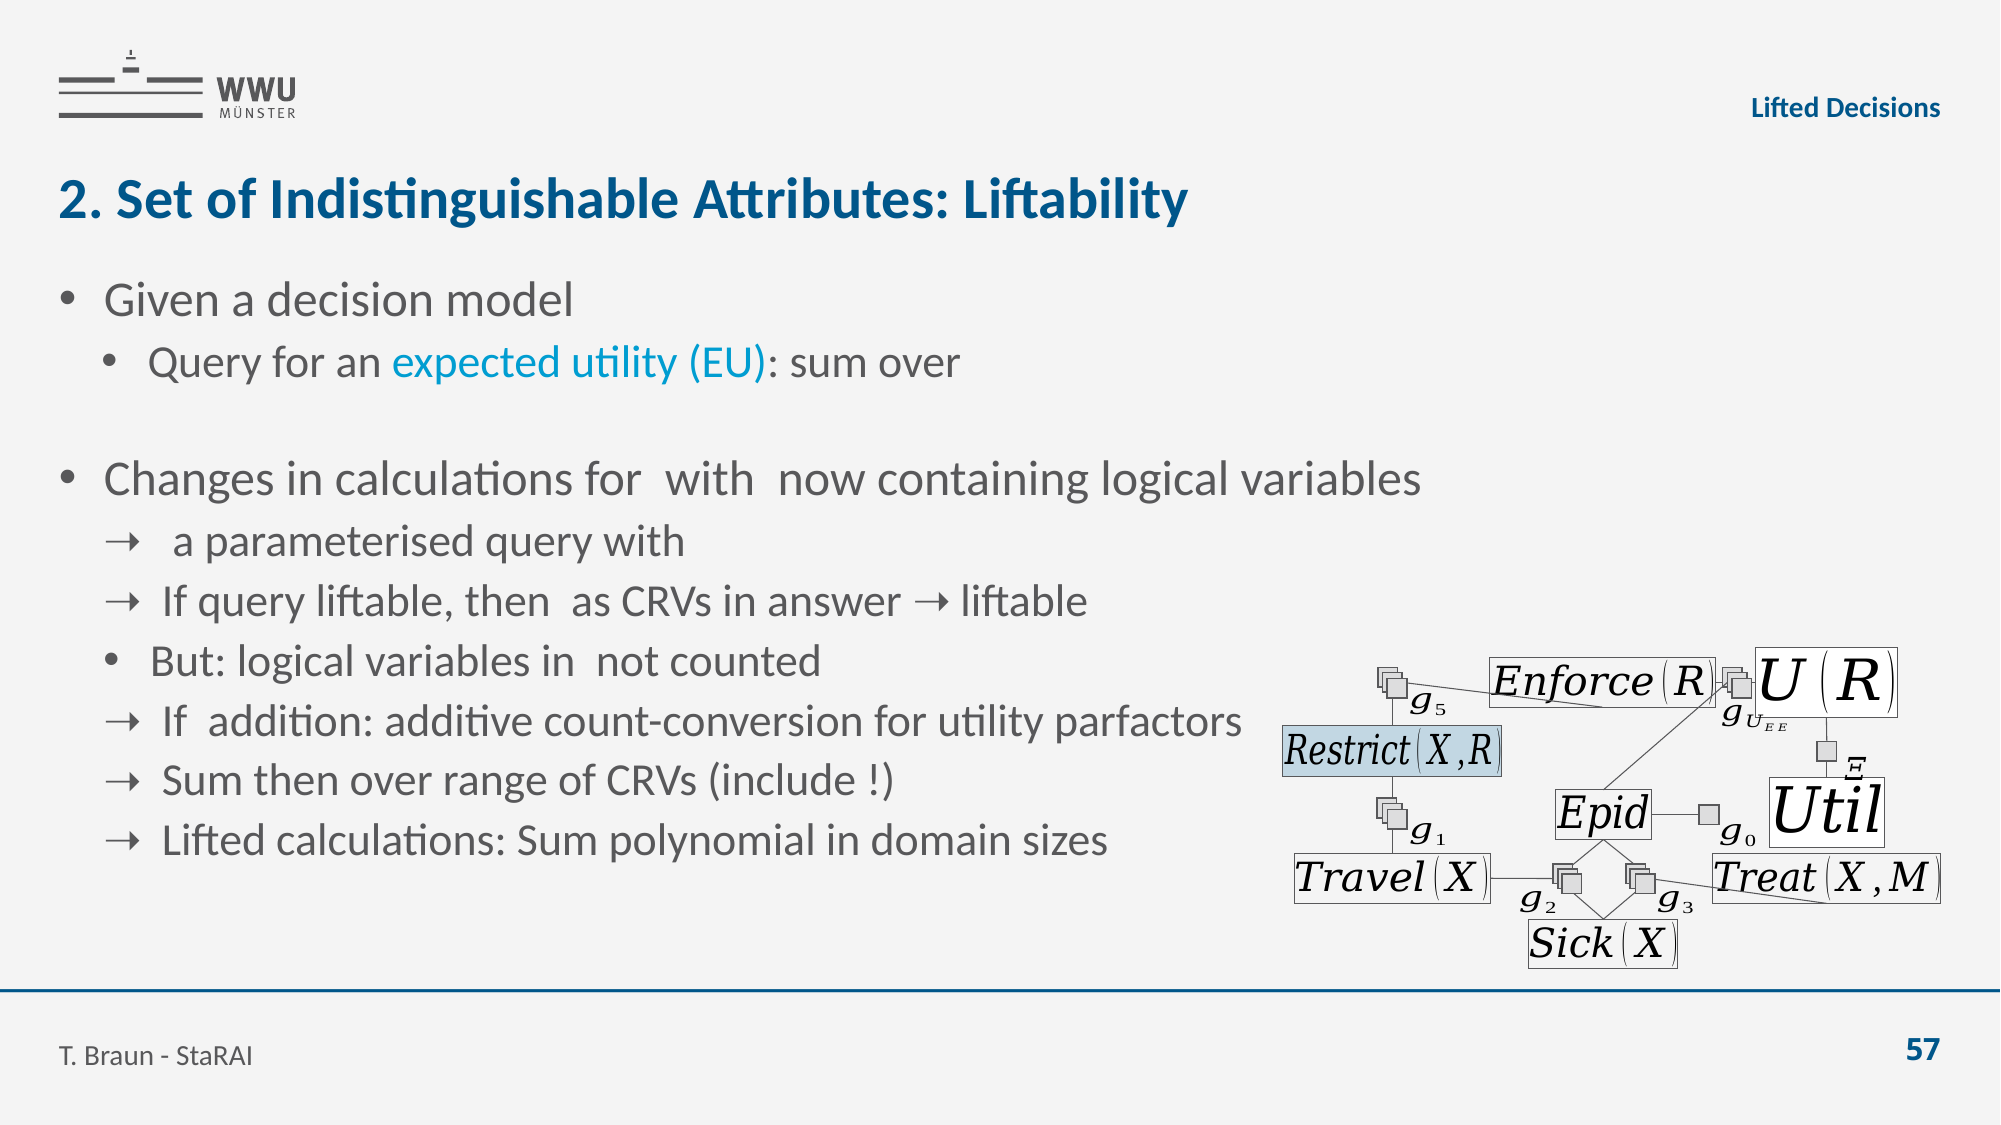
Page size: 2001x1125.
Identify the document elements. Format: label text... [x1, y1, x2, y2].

title 2. Set of Indistinguishable Attributes: Liftability [58, 148, 1941, 243]
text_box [1282, 647, 1941, 969]
footer T. Braun - StaRAI [58, 1012, 1440, 1072]
slide_number 57 [1822, 1012, 1941, 1072]
slide_number Lifted Decisions [589, 63, 1941, 123]
